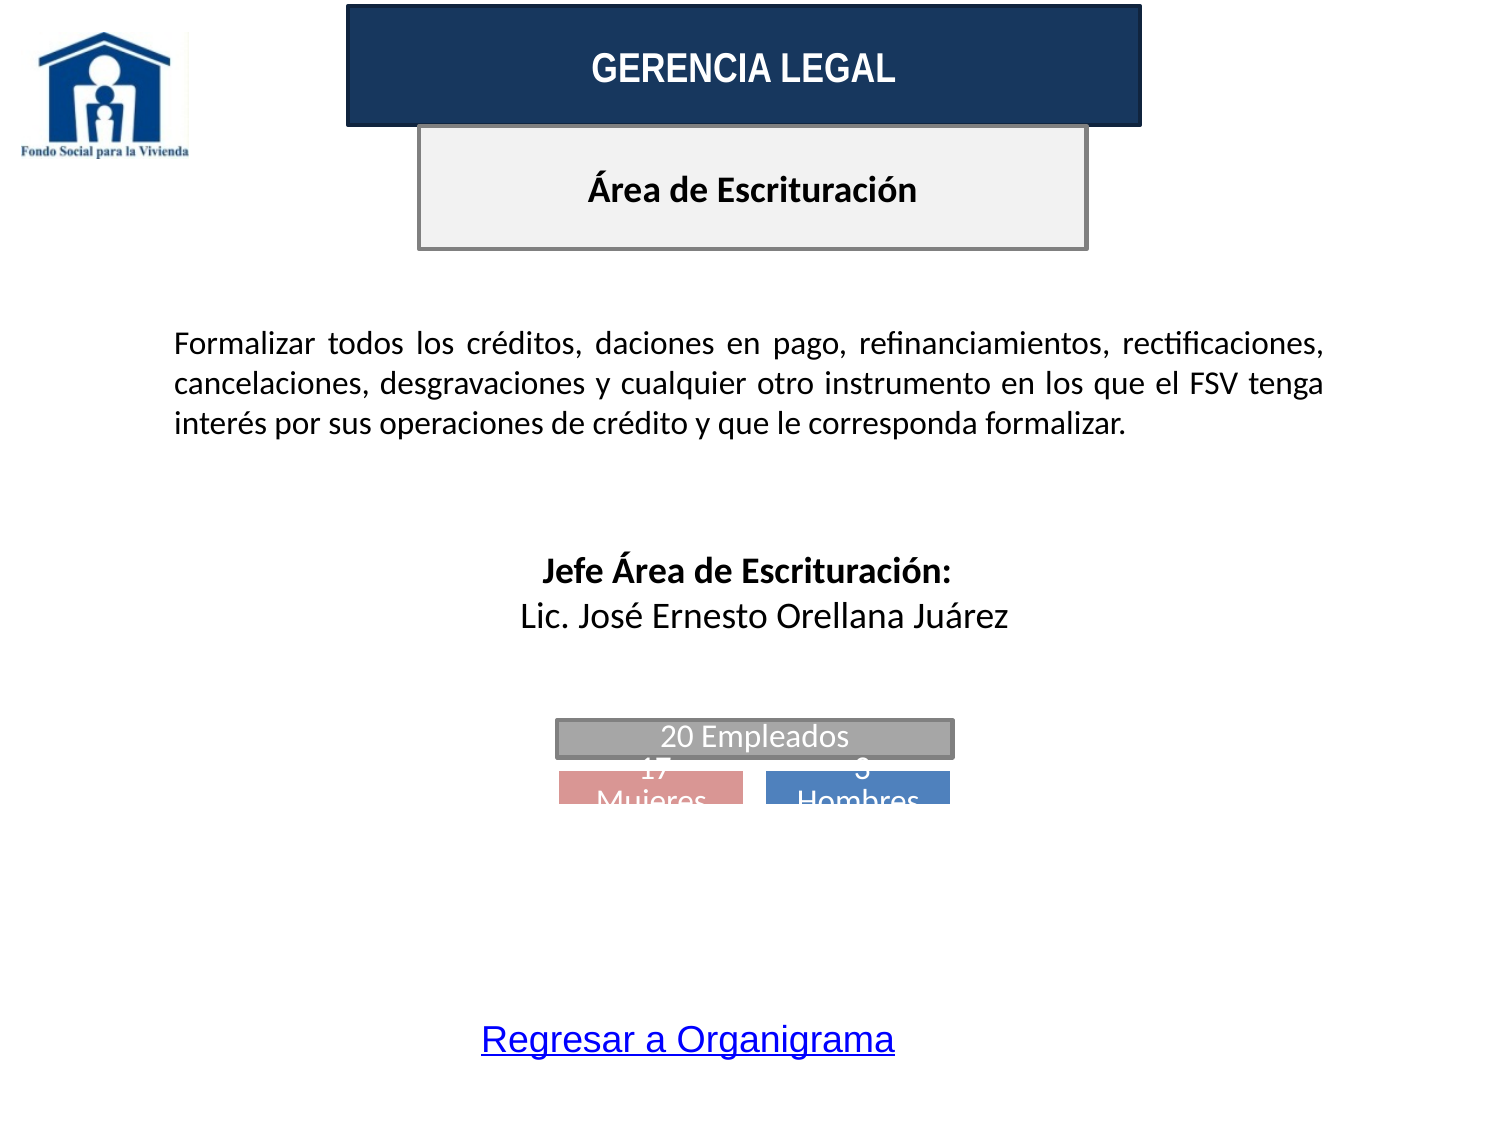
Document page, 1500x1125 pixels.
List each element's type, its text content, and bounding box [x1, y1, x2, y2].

picture [21, 32, 190, 159]
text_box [507, 719, 1003, 953]
text_box Regresar a Organigrama [466, 1007, 957, 1067]
text_box GERENCIA LEGAL [346, 4, 1142, 127]
text_box Jefe Área de Escrituración: Lic. José Ernesto Orellana Juárez [425, 538, 1105, 644]
text_box Área de Escrituración [417, 124, 1089, 251]
text_box Formalizar todos los créditos, daciones en pago, refinanciamientos, rectificaciones, cancelaciones, desgravaciones y cualquier otro instrumento en los que el FSV tenga interés por sus operaciones de crédito y que le corresponda formalizar. [159, 313, 1341, 449]
